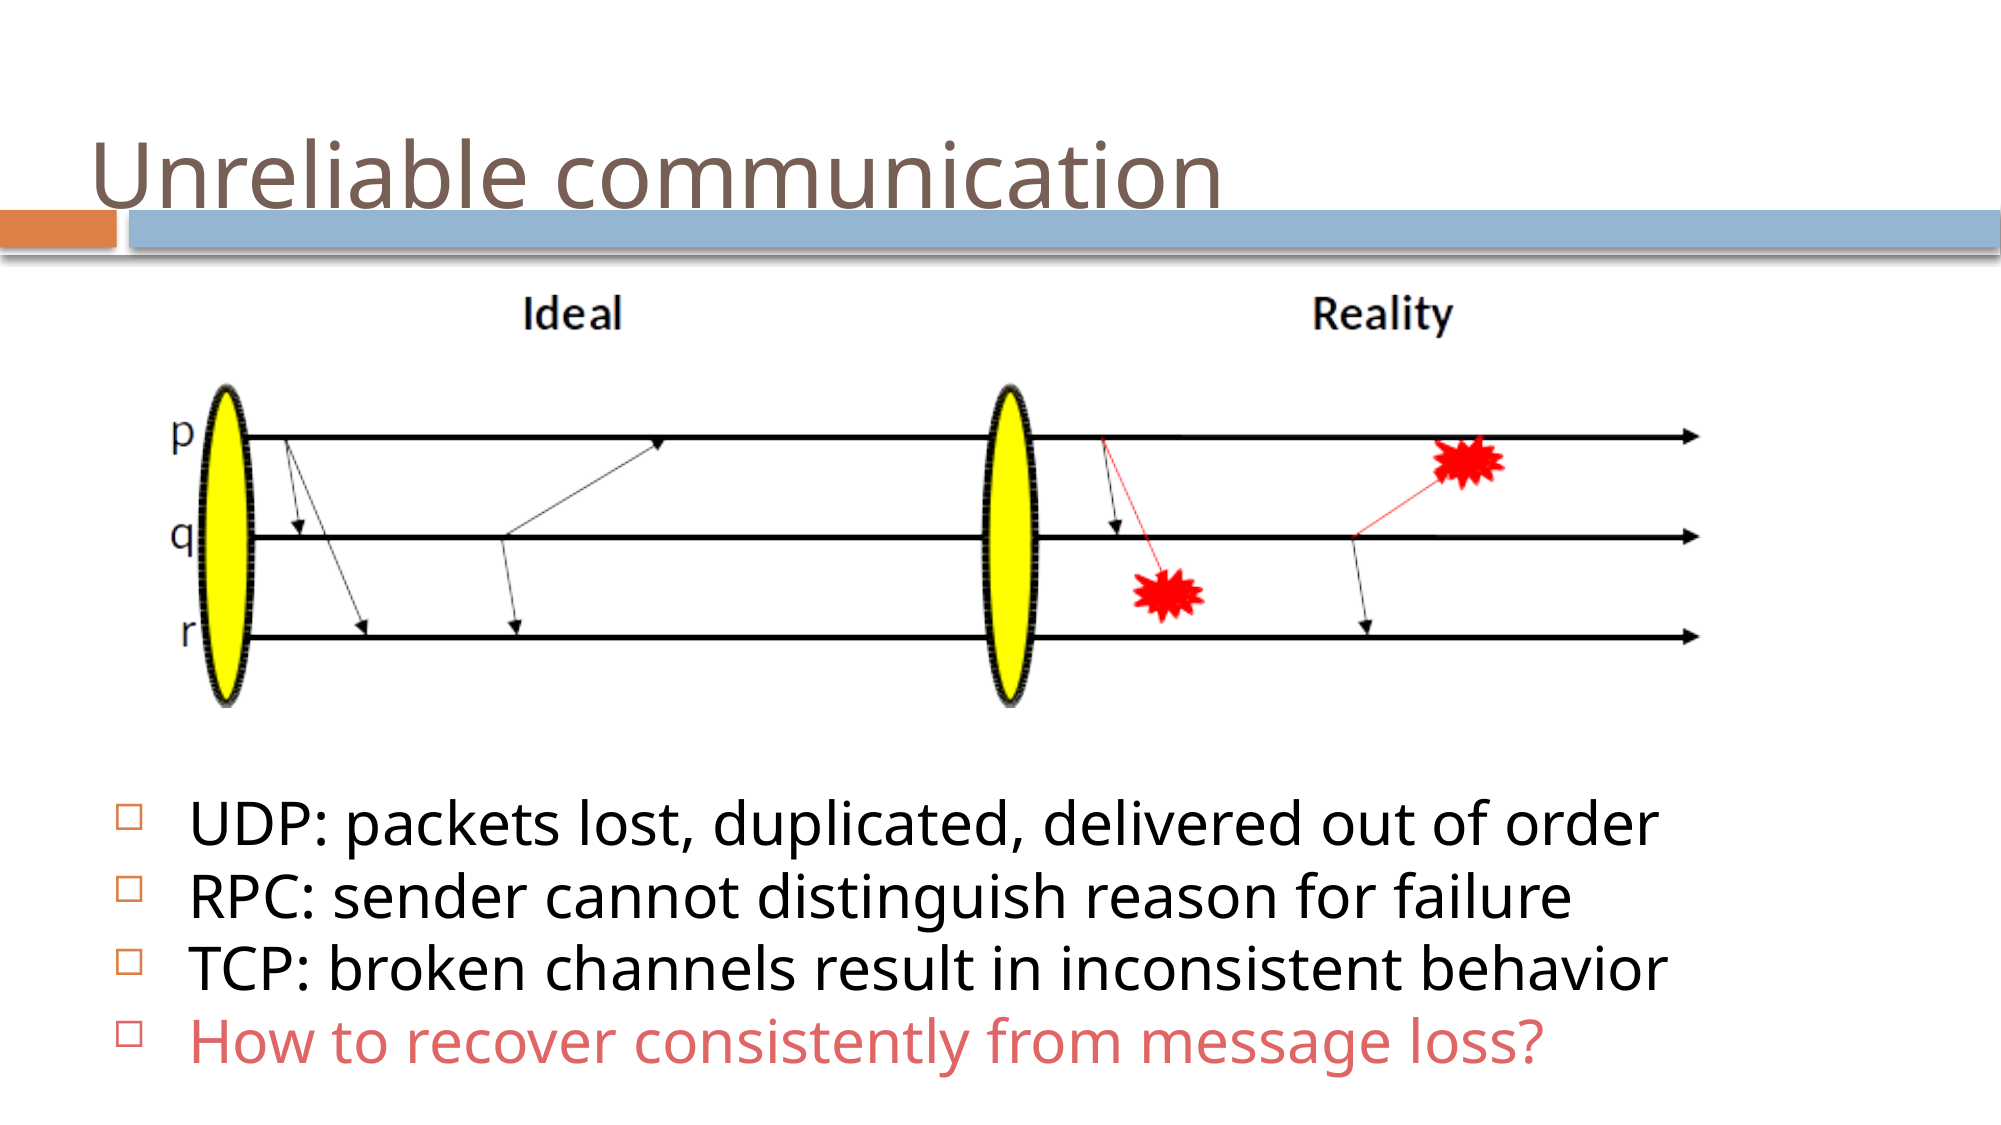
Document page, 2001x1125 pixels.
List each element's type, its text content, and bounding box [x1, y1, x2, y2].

list UDP: packets lost, duplicated, delivered out of order RPC: sender cannot distinguish reason for failure TCP: broken channels result in inconsistent behavior How to recover consistently from message loss? [68, 765, 1932, 1082]
picture [151, 270, 1702, 709]
title Unreliable communication [68, 97, 1932, 223]
